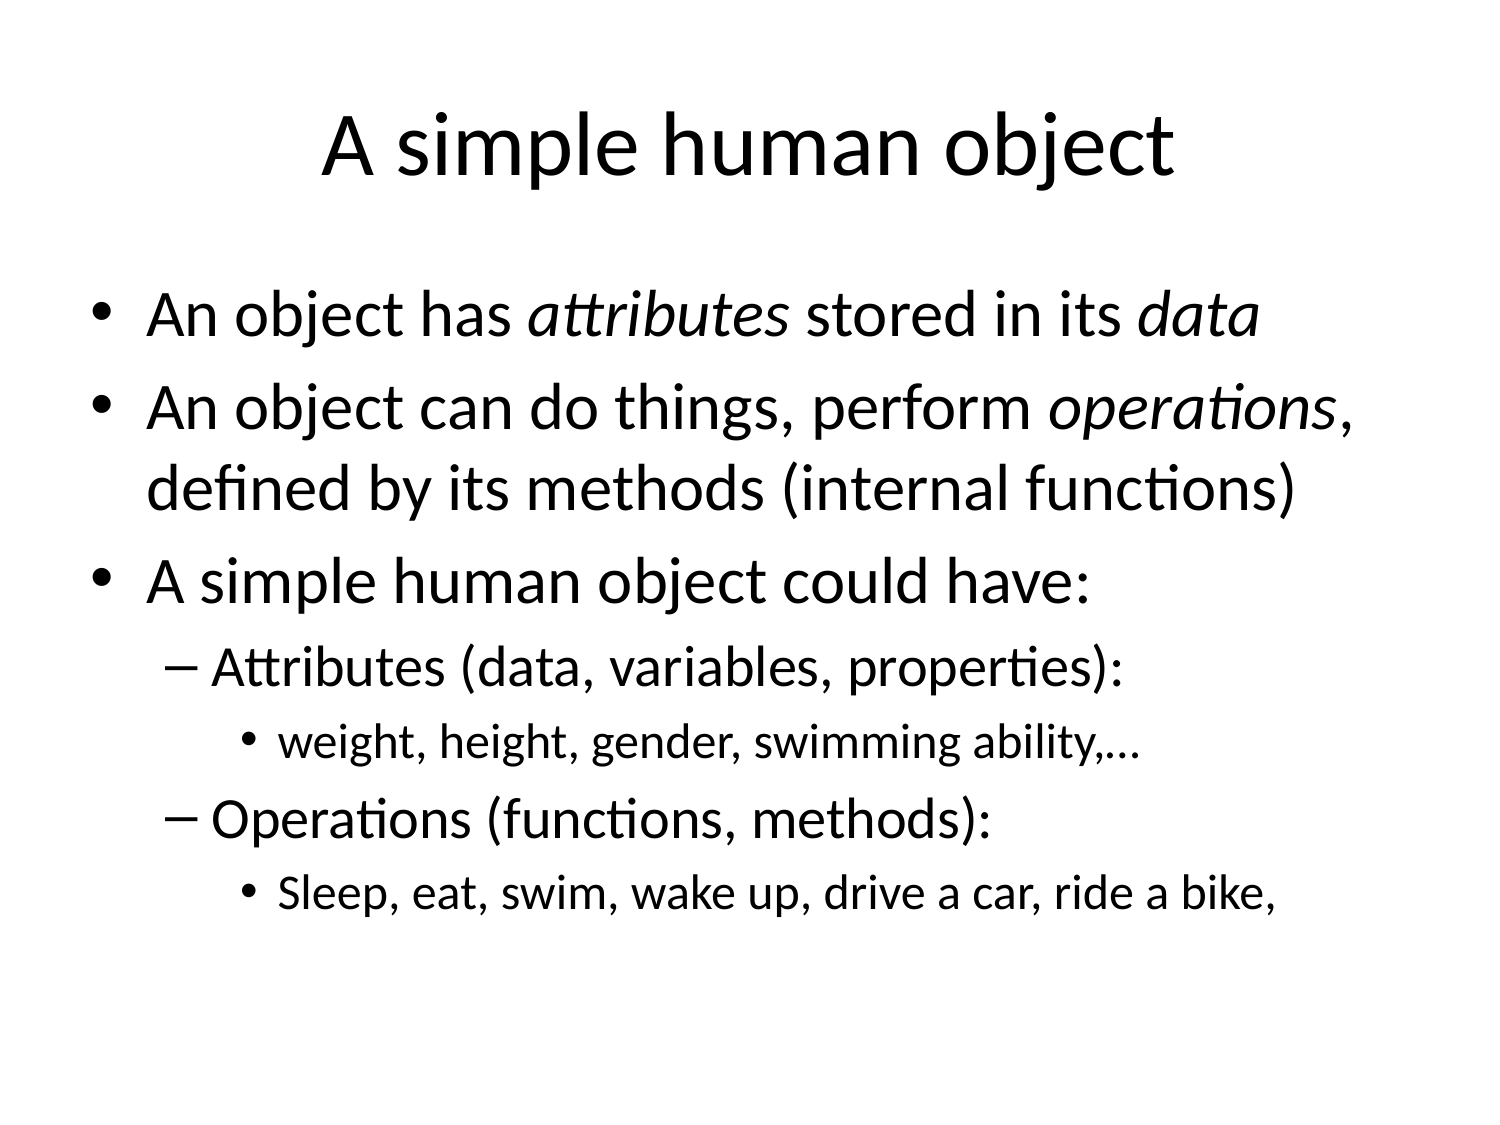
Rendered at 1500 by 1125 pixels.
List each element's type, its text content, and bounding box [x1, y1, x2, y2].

list An object has attributes stored in its data An object can do things, perform operations, defined by its methods (internal functions) A simple human object could have: Attributes (data, variables, properties): weight, height, gender, swimming ability,… Operations (functions, methods): Sleep, eat, swim, wake up, drive a car, ride a bike, [75, 262, 1425, 1005]
title A simple human object [75, 45, 1425, 233]
